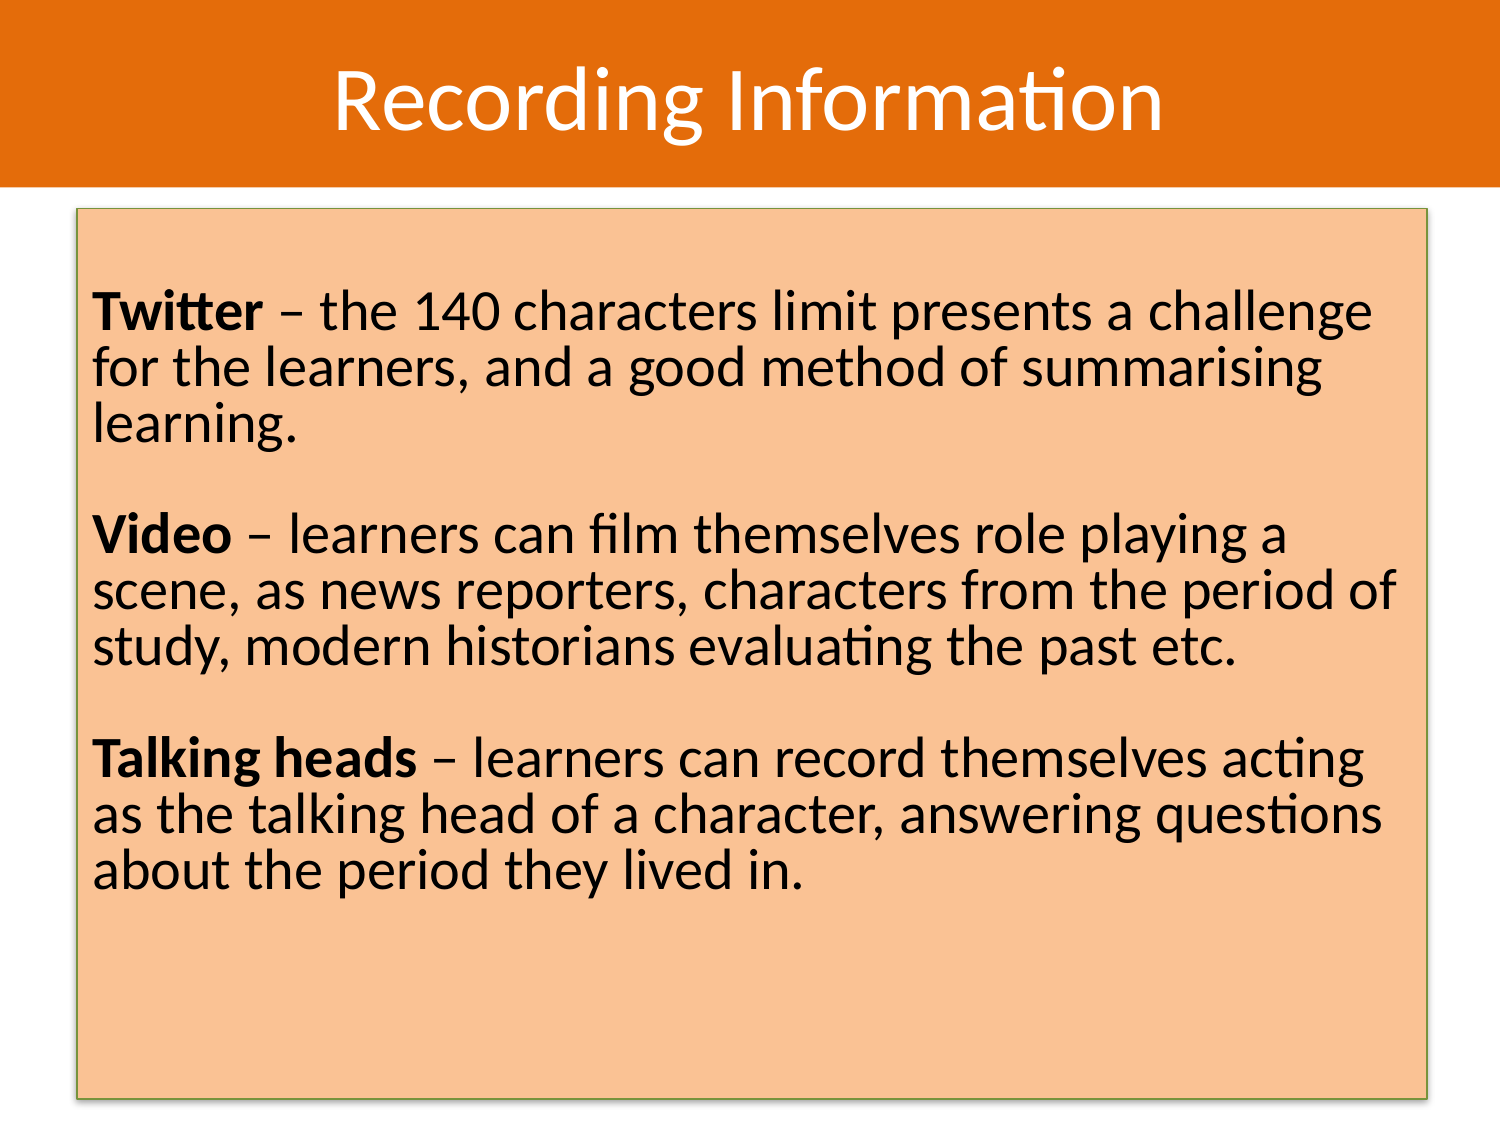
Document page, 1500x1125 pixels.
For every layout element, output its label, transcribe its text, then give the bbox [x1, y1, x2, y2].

text_box Recording Information [0, 0, 1500, 188]
text_box Twitter – the 140 characters limit presents a challenge for the learners, and a good method of summarising learning. Video – learners can film themselves role playing a scene, as news reporters, characters from the period of study, modern historians evaluating the past etc. Talking heads – learners can record themselves acting as the talking head of a character, answering questions about the period they lived in. [76, 208, 1428, 1100]
